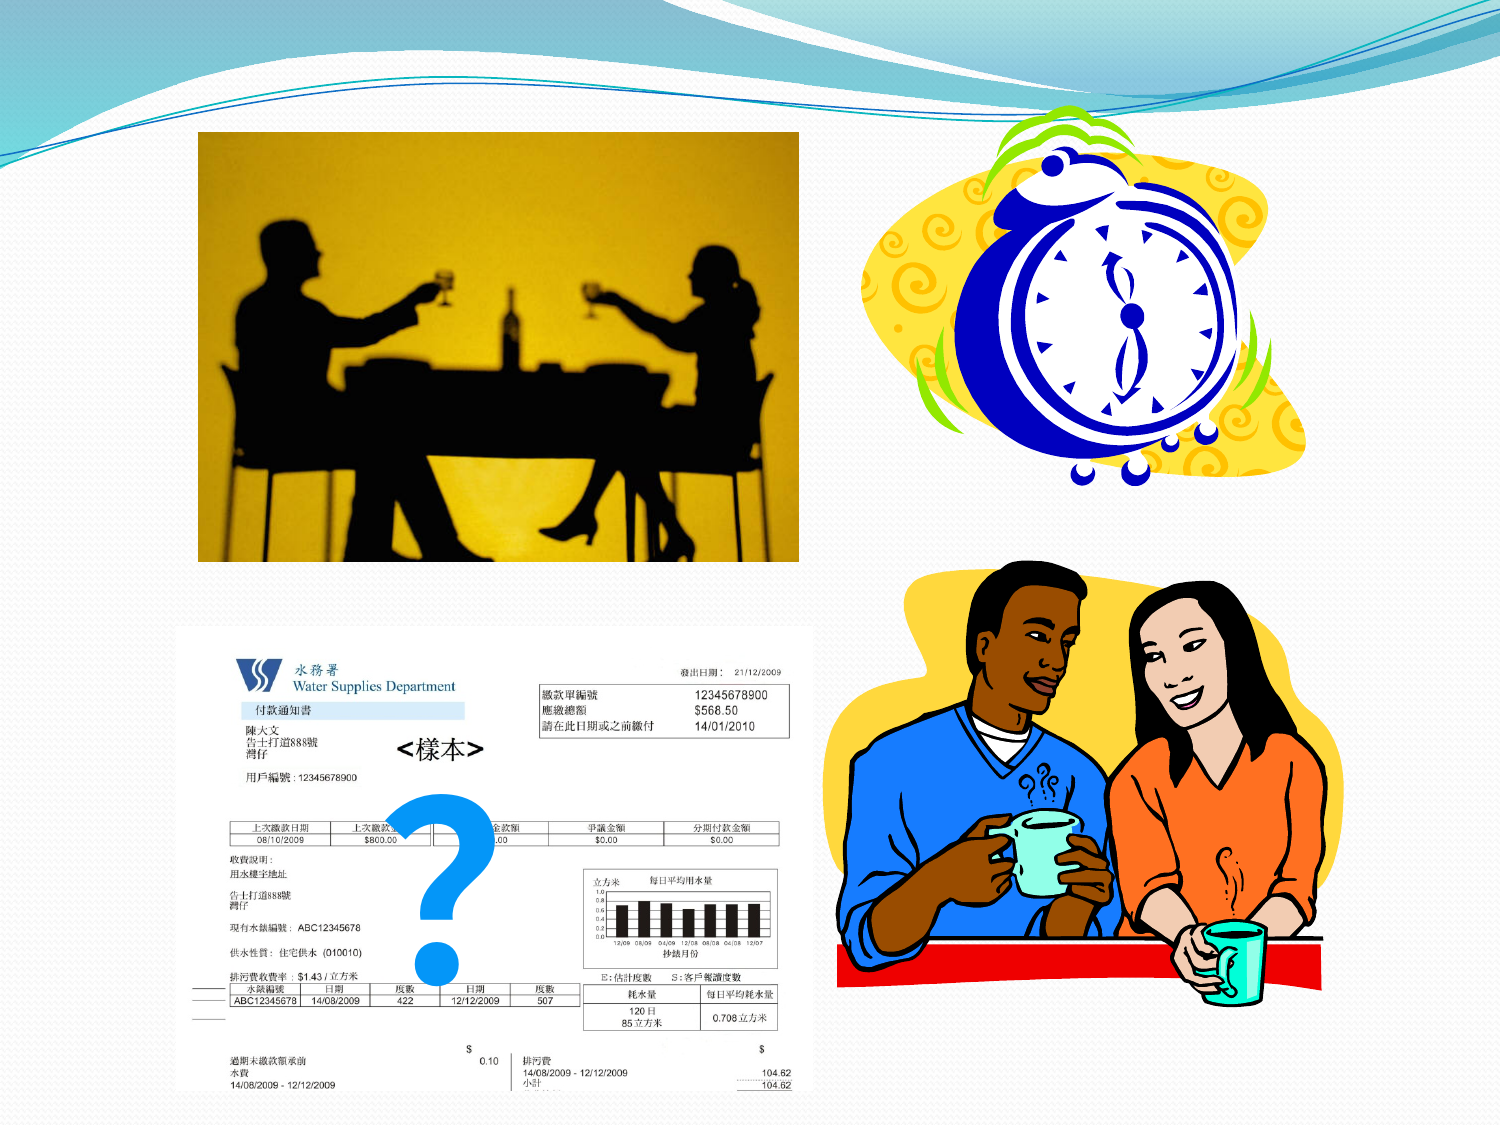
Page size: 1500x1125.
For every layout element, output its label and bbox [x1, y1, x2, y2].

picture [175, 626, 814, 1092]
picture [860, 104, 1307, 487]
picture [821, 558, 1346, 1009]
picture [198, 132, 799, 562]
